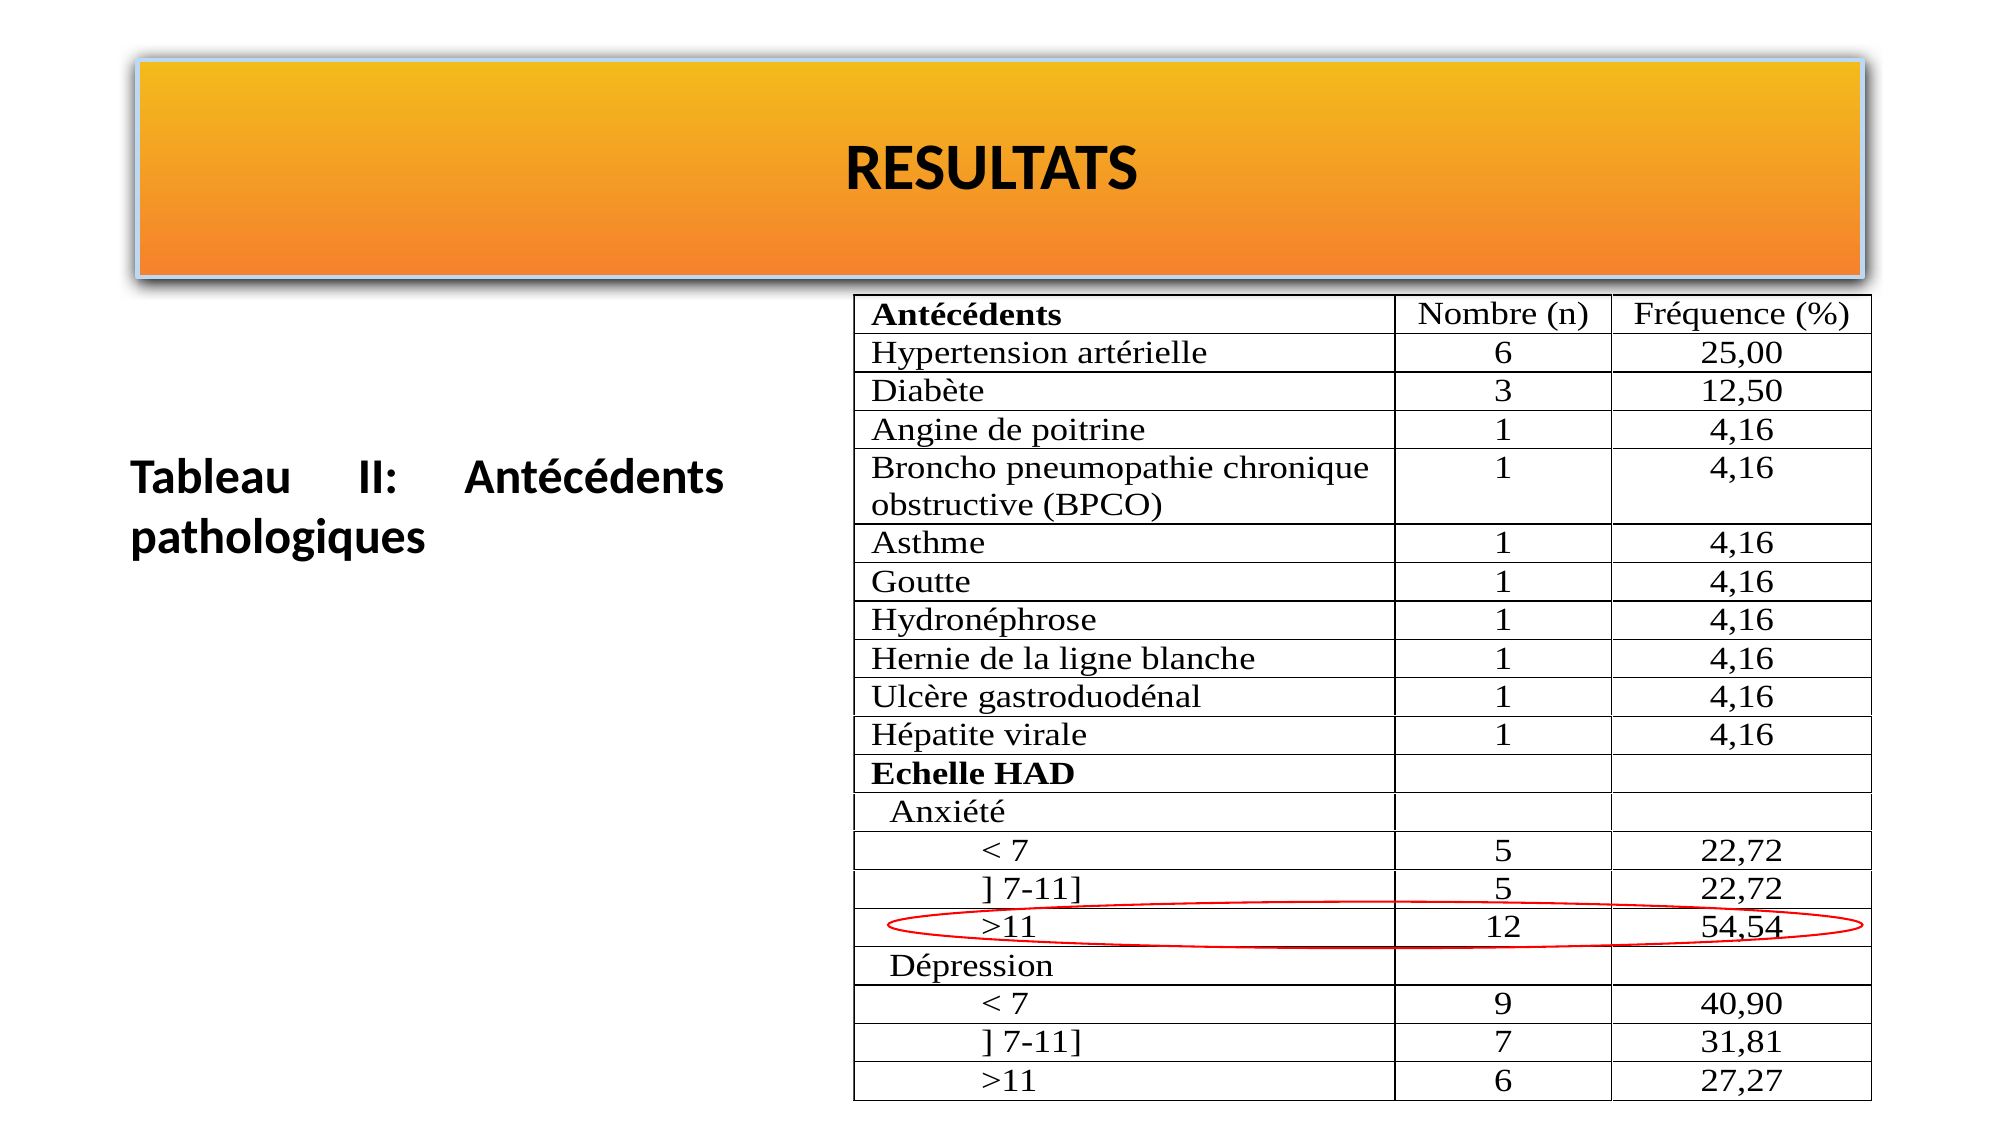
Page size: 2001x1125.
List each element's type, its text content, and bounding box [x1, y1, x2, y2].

picture [853, 294, 1887, 1116]
title RESULTATS [137, 59, 1863, 278]
text_box Tableau II: Antécédents pathologiques [114, 382, 741, 625]
